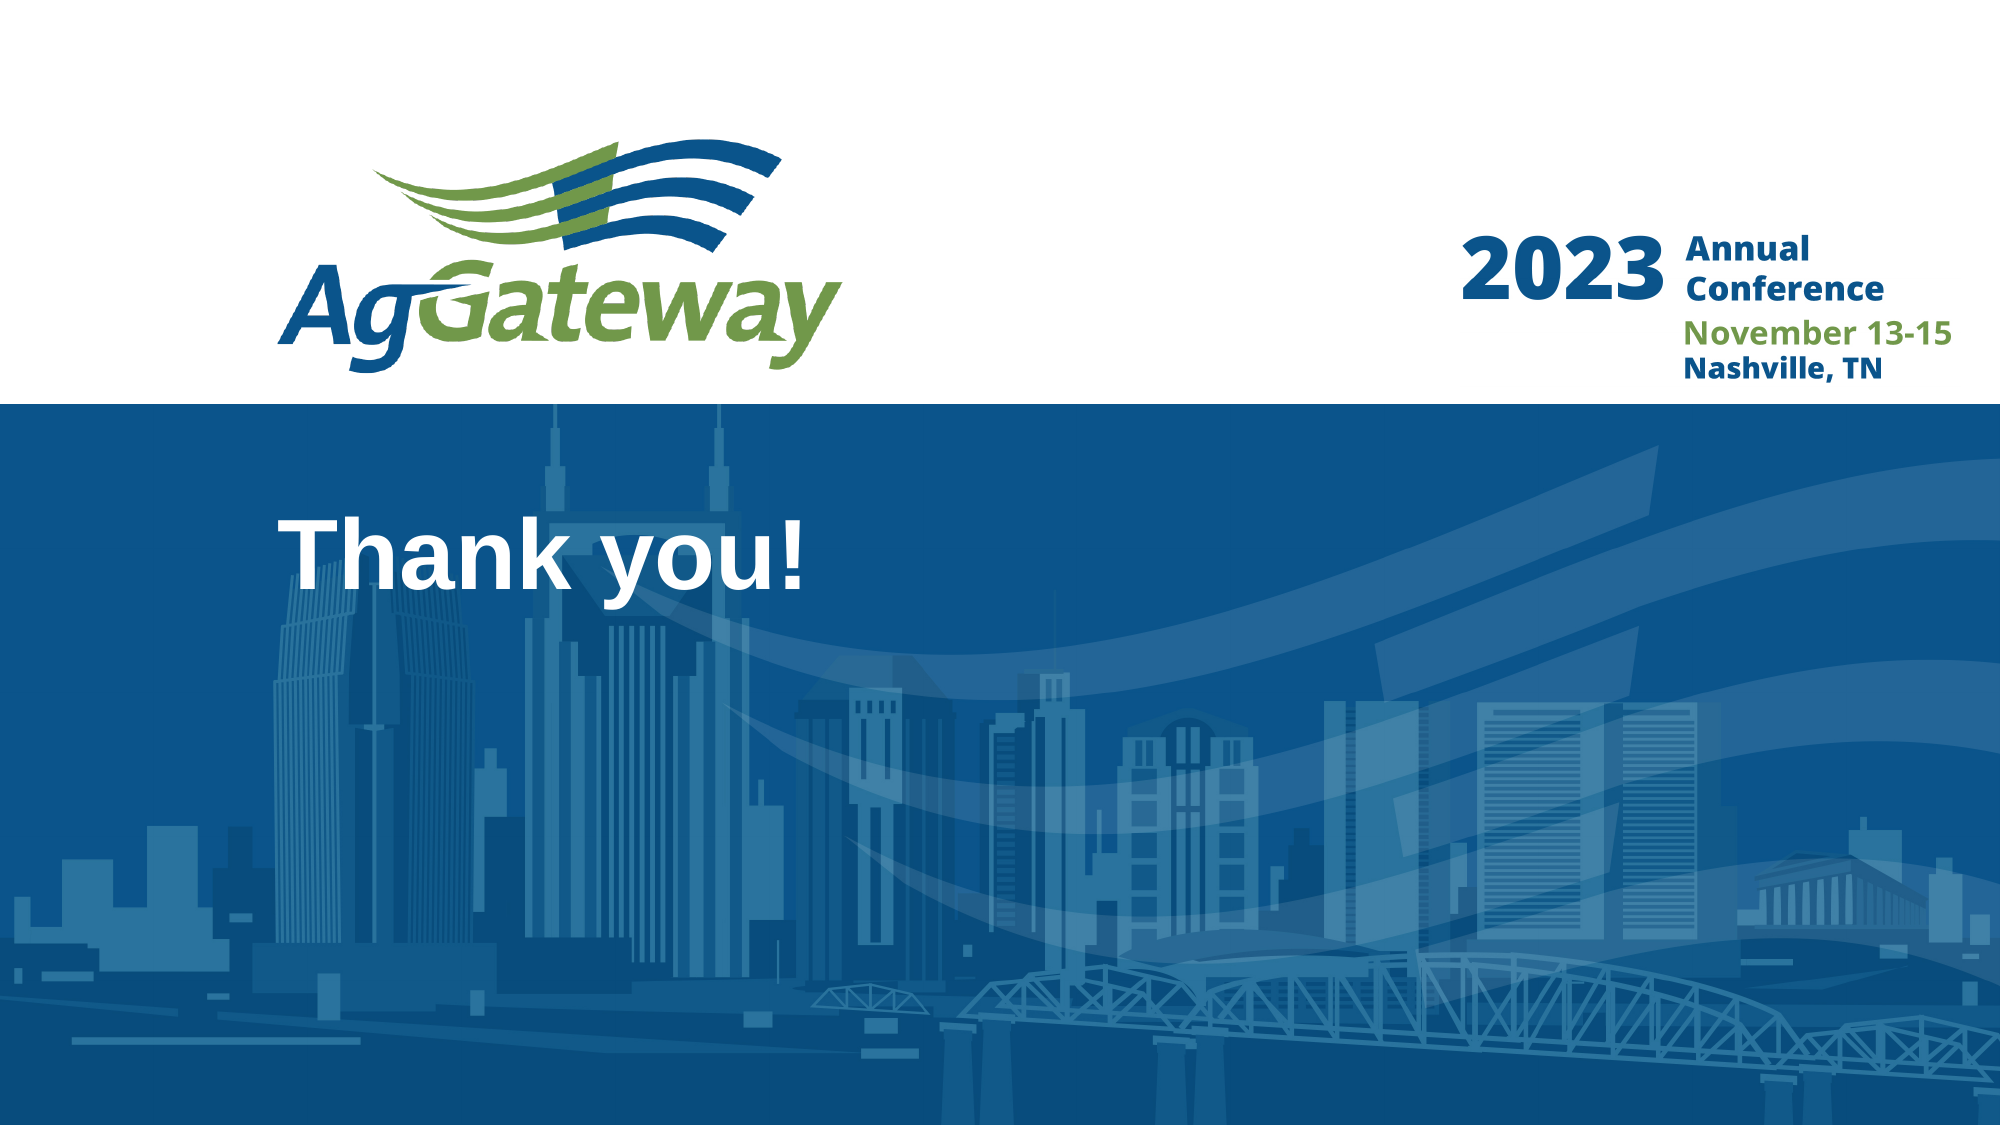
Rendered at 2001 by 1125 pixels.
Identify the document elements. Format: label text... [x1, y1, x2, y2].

picture [1460, 224, 1961, 387]
title Thank you! [262, 495, 1763, 647]
picture [0, 404, 2000, 1125]
picture [240, 104, 881, 400]
